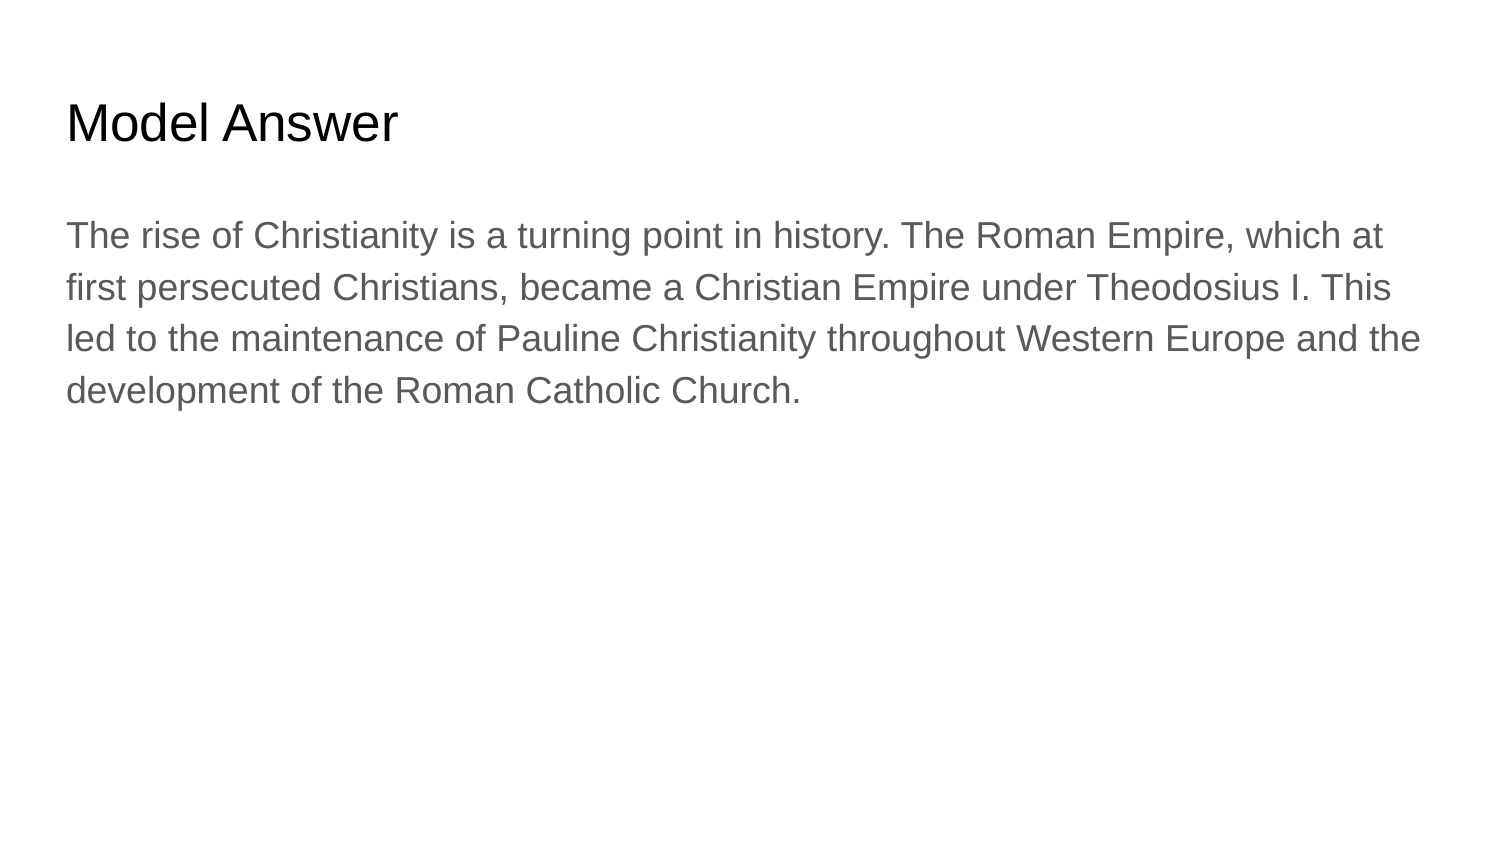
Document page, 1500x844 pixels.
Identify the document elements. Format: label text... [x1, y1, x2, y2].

title Model Answer [51, 72, 1449, 167]
list The rise of Christianity is a turning point in history. The Roman Empire, which at first persecuted Christians, became a Christian Empire under Theodosius I. This led to the maintenance of Pauline Christianity throughout Western Europe and the development of the Roman Catholic Church. [51, 189, 1449, 750]
